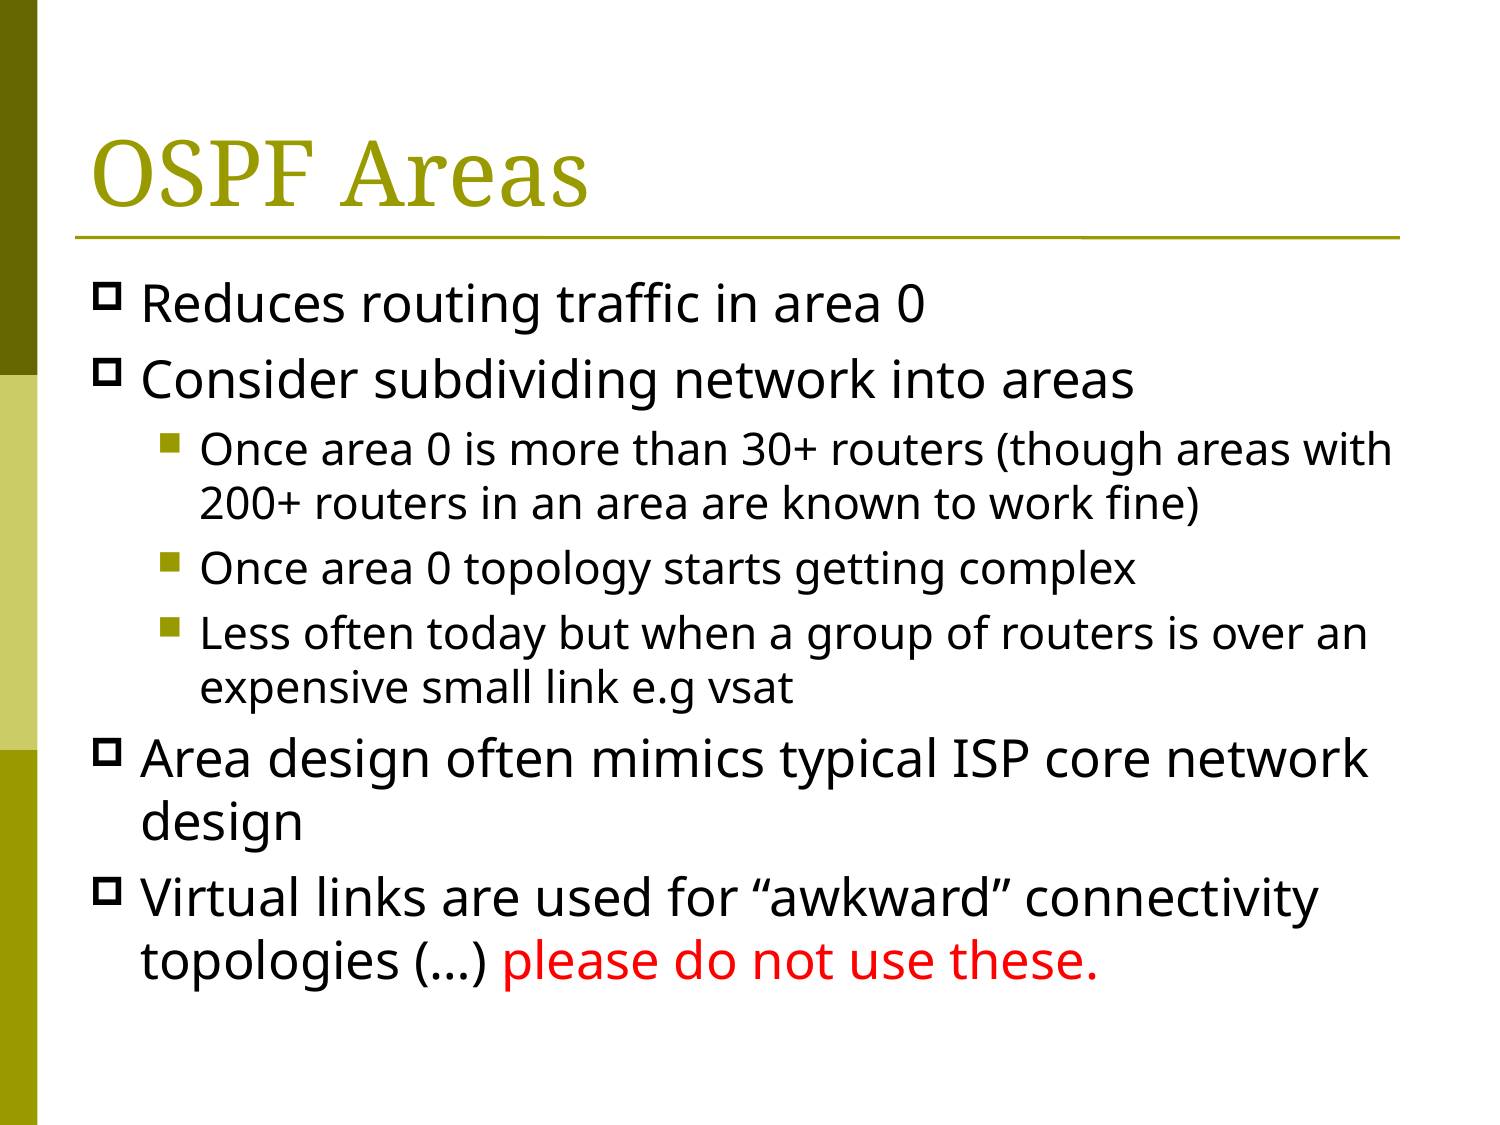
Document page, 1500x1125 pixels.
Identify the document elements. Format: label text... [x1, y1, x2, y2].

text_box OSPF Areas [75, 45, 1425, 233]
text_box Reduces routing traffic in area 0 Consider subdividing network into areas Once area 0 is more than 30+ routers (though areas with 200+ routers in an area are known to work fine) Once area 0 topology starts getting complex Less often today but when a group of routers is over an expensive small link e.g vsat Area design often mimics typical ISP core network design Virtual links are used for “awkward” connectivity topologies (…) please do not use these. [75, 262, 1425, 1006]
